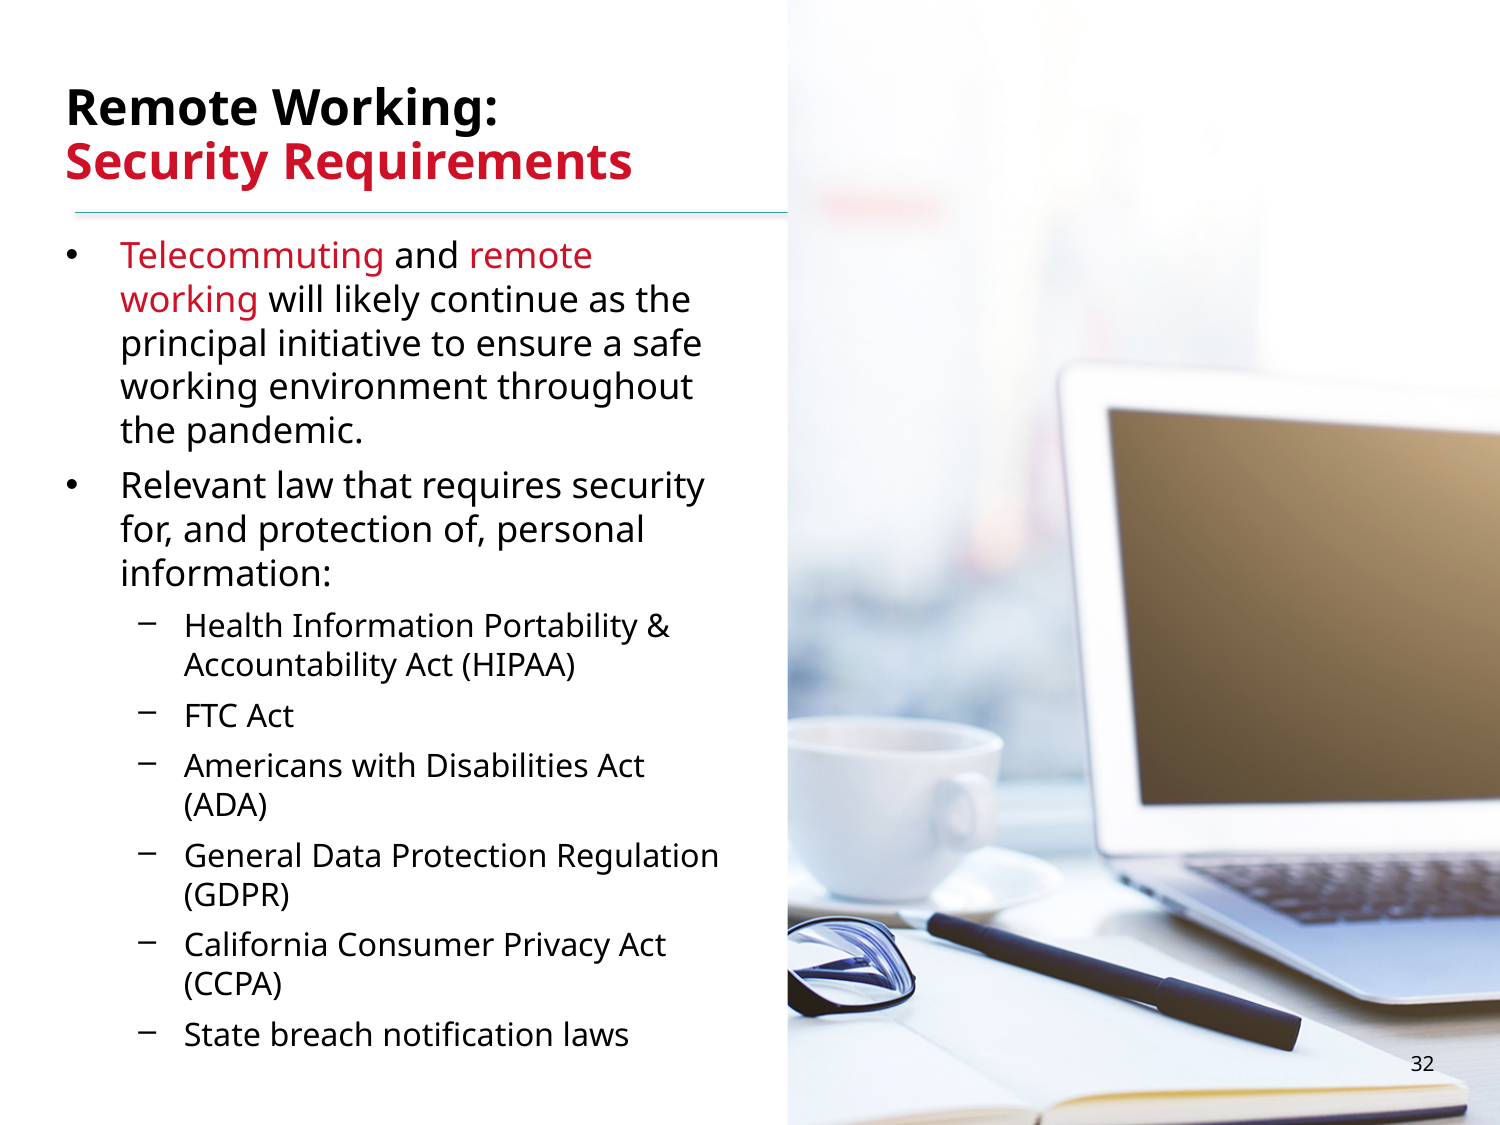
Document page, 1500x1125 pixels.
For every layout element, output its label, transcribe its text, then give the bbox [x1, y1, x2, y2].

picture [787, 0, 1500, 1125]
title Remote Working: Security Requirements [50, 75, 663, 218]
list Telecommuting and remote working will likely continue as the principal initiative to ensure a safe working environment throughout the pandemic. Relevant law that requires security for, and protection of, personal information: Health Information Portability & Accountability Act (HIPAA) FTC Act Americans with Disabilities Act (ADA) General Data Protection Regulation (GDPR) California Consumer Privacy Act (CCPA) State breach notification laws [50, 224, 750, 1062]
